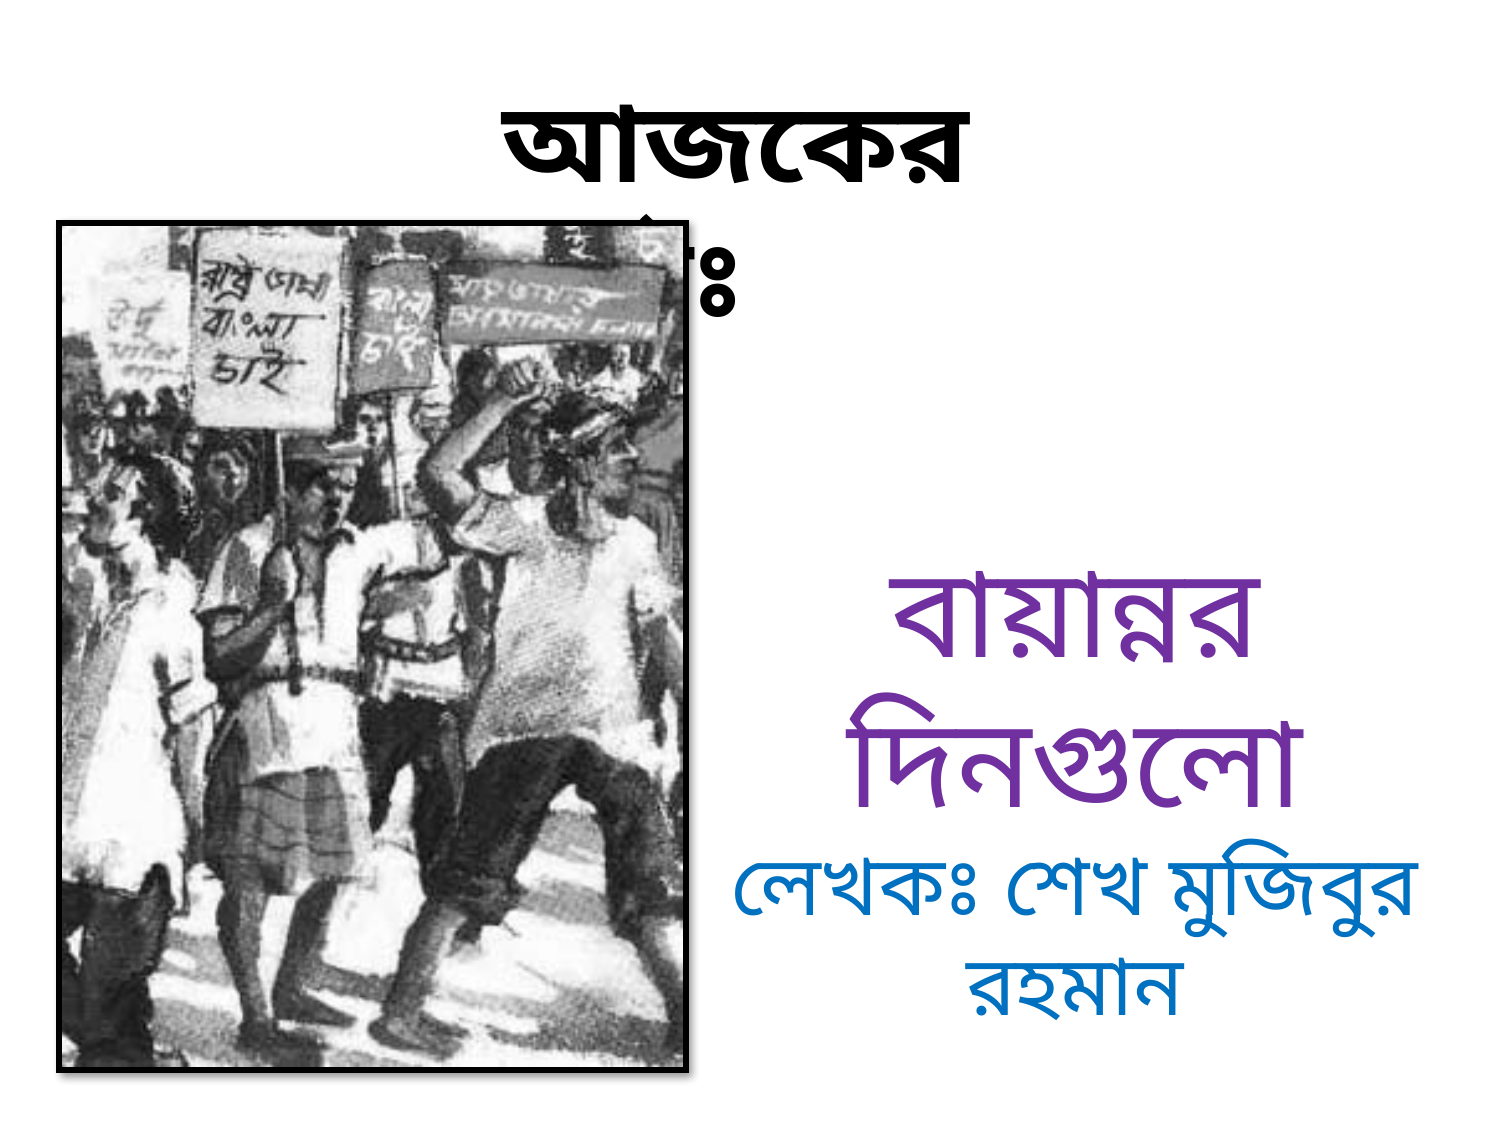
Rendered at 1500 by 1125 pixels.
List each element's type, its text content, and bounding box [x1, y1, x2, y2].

text_box বায়ান্নর দিনগুলো লেখকঃ শেখ মুজিবুর রহমান [698, 524, 1488, 1040]
picture [62, 226, 683, 1068]
text_box আজকের পাঠঃ [487, 62, 1120, 348]
